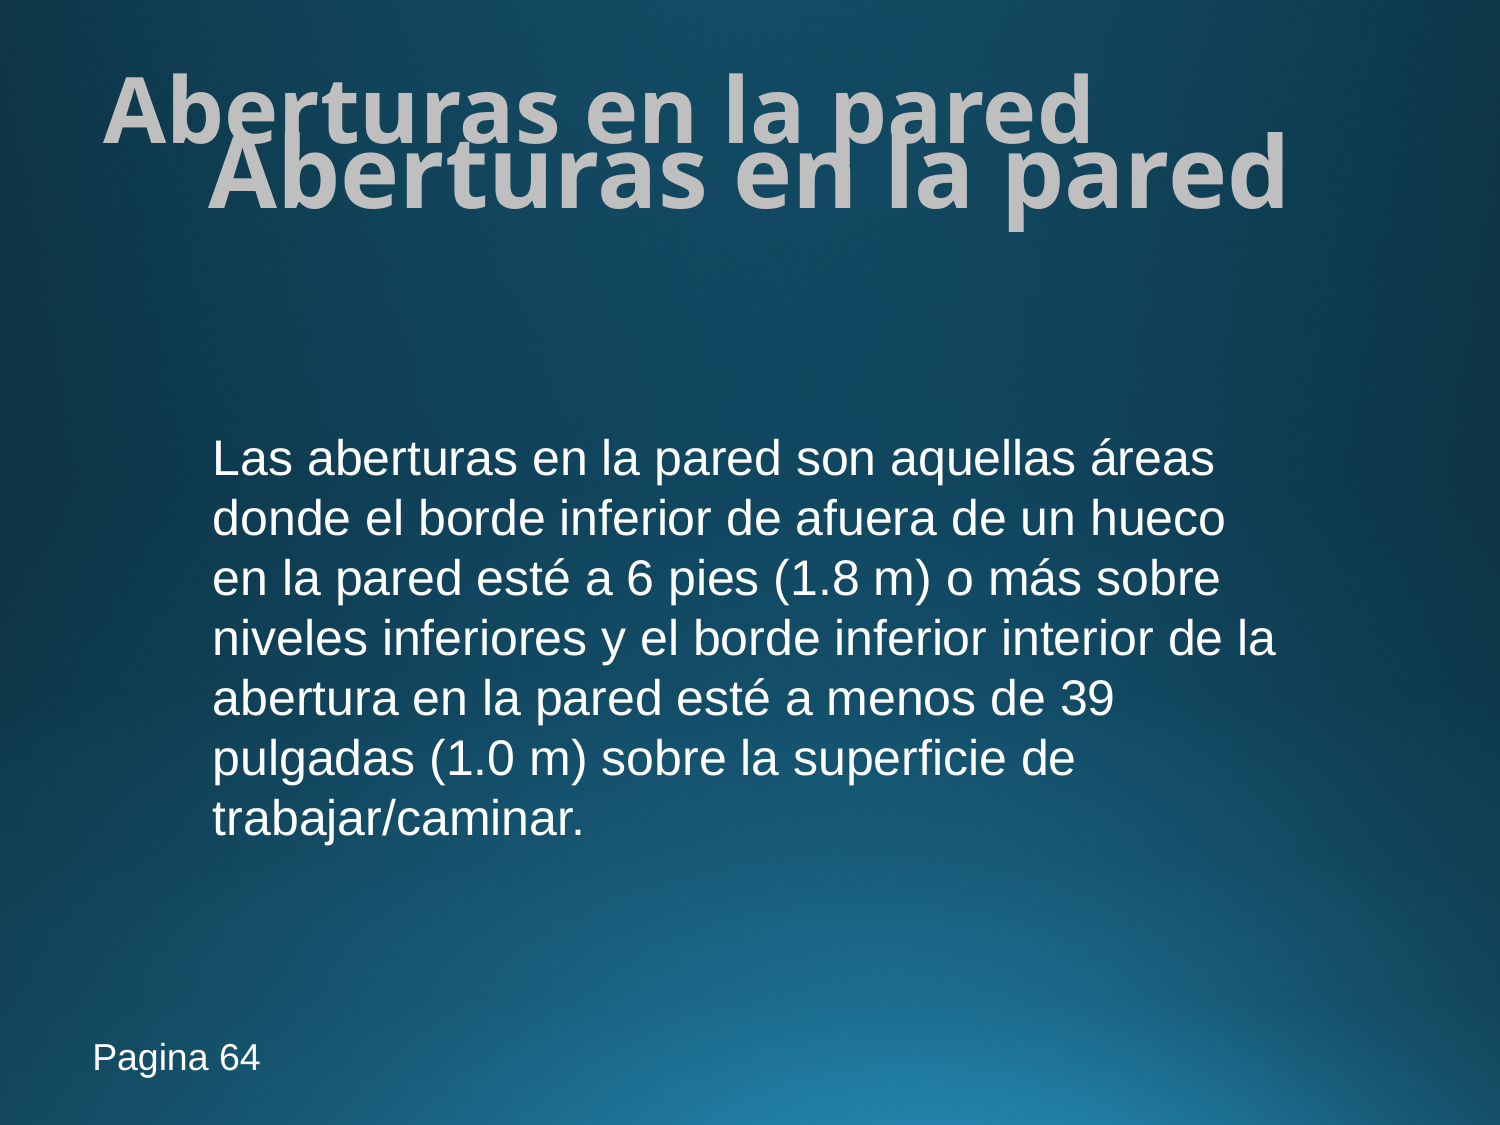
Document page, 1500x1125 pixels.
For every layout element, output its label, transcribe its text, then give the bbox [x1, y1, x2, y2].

text_box Pagina 64 [77, 1025, 327, 1086]
text_box Las aberturas en la pared son aquellas áreas donde el borde inferior de afuera de un hueco en la pared esté a 6 pies (1.8 m) o más sobre niveles inferiores y el borde inferior interior de la abertura en la pared esté a menos de 39 pulgadas (1.0 m) sobre la superficie de trabajar/caminar. [198, 418, 1304, 733]
title Aberturas en la pared [103, 59, 1397, 278]
picture [0, 0, 1500, 1125]
